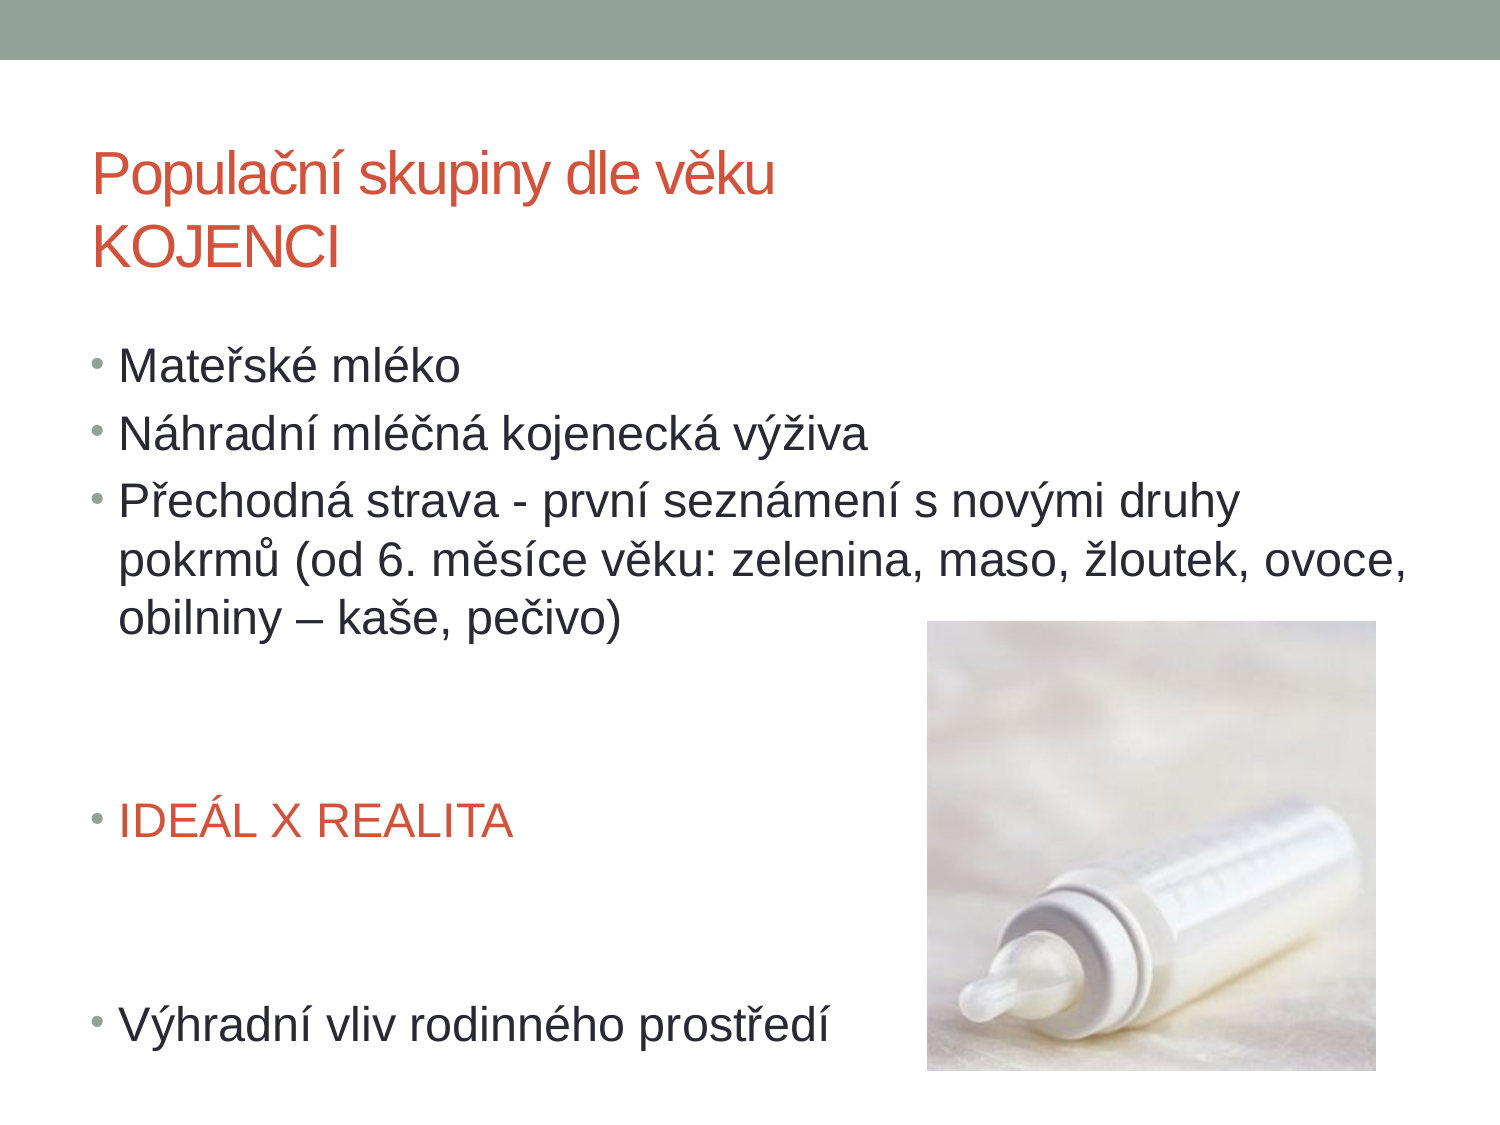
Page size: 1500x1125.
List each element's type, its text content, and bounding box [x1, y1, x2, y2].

picture [926, 621, 1377, 1071]
list Mateřské mléko Náhradní mléčná kojenecká výživa Přechodná strava - první seznámení s novými druhy pokrmů (od 6. měsíce věku: zelenina, maso, žloutek, ovoce, obilniny – kaše, pečivo) IDEÁL X REALITA Výhradní vliv rodinného prostředí [75, 326, 1425, 1063]
title Populační skupiny dle věku KOJENCI [76, 125, 1427, 288]
